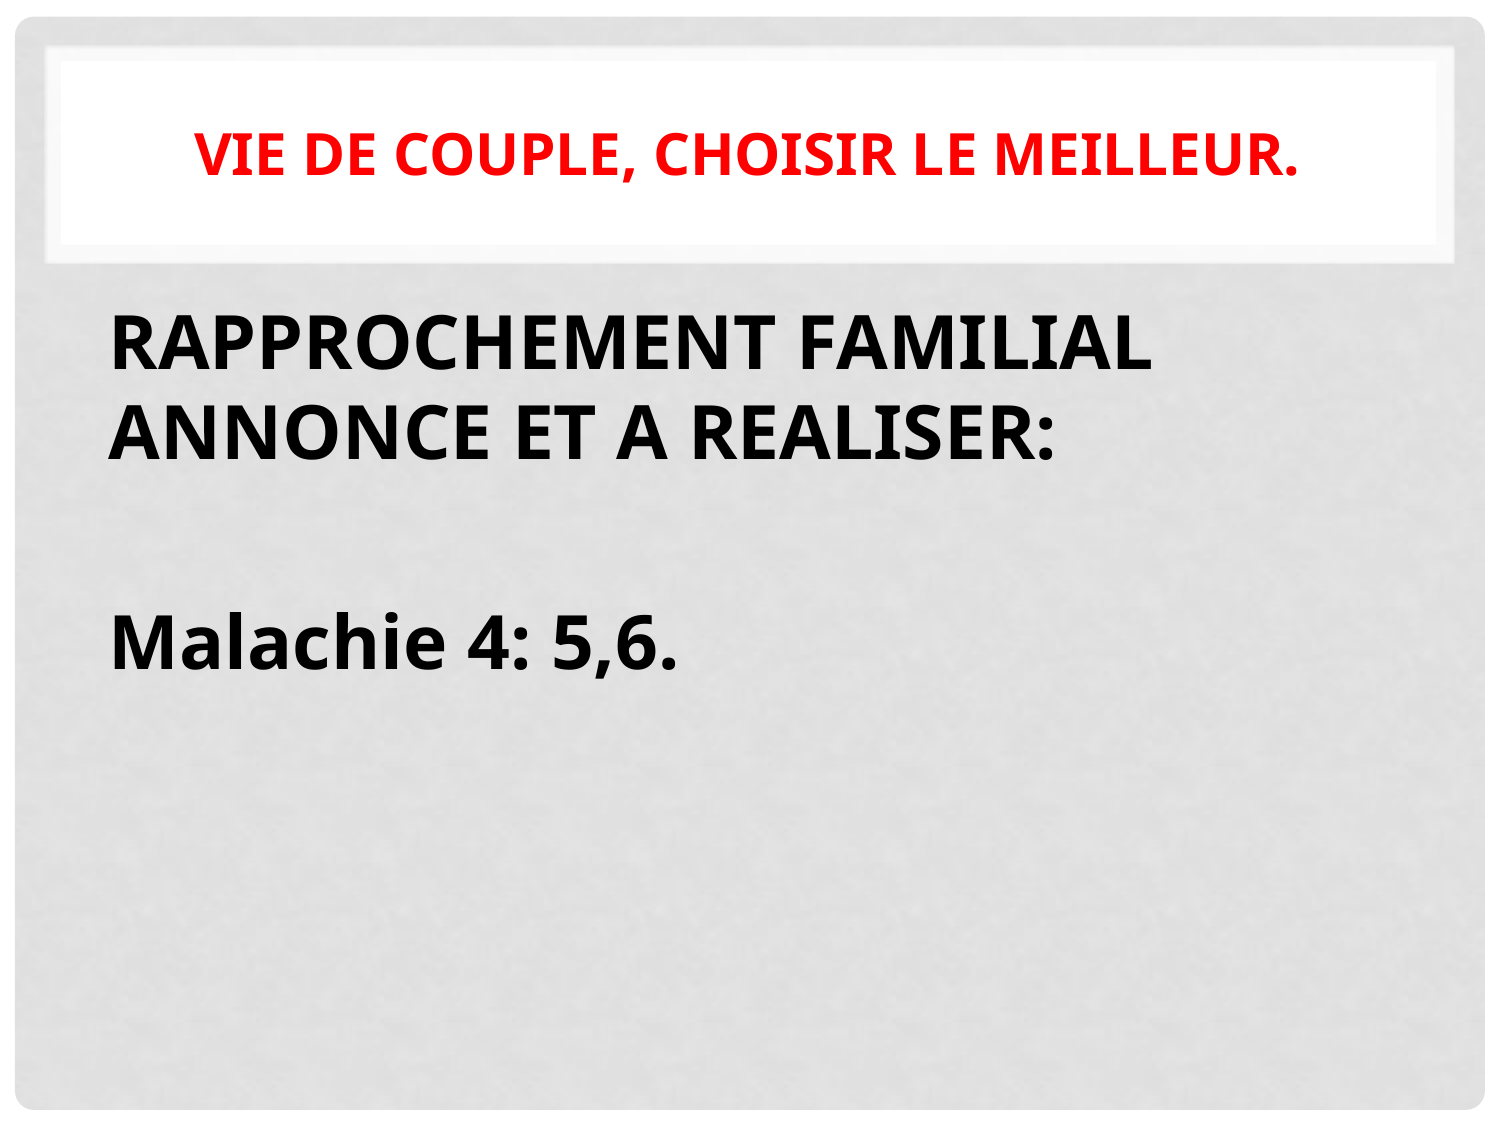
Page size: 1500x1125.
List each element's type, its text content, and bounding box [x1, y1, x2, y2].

list RAPPROCHEMENT FAMILIAL ANNONCE ET A REALISER: Malachie 4: 5,6. [75, 287, 1425, 1083]
title Vie de couple, choisir le meilleur. [69, 66, 1425, 238]
